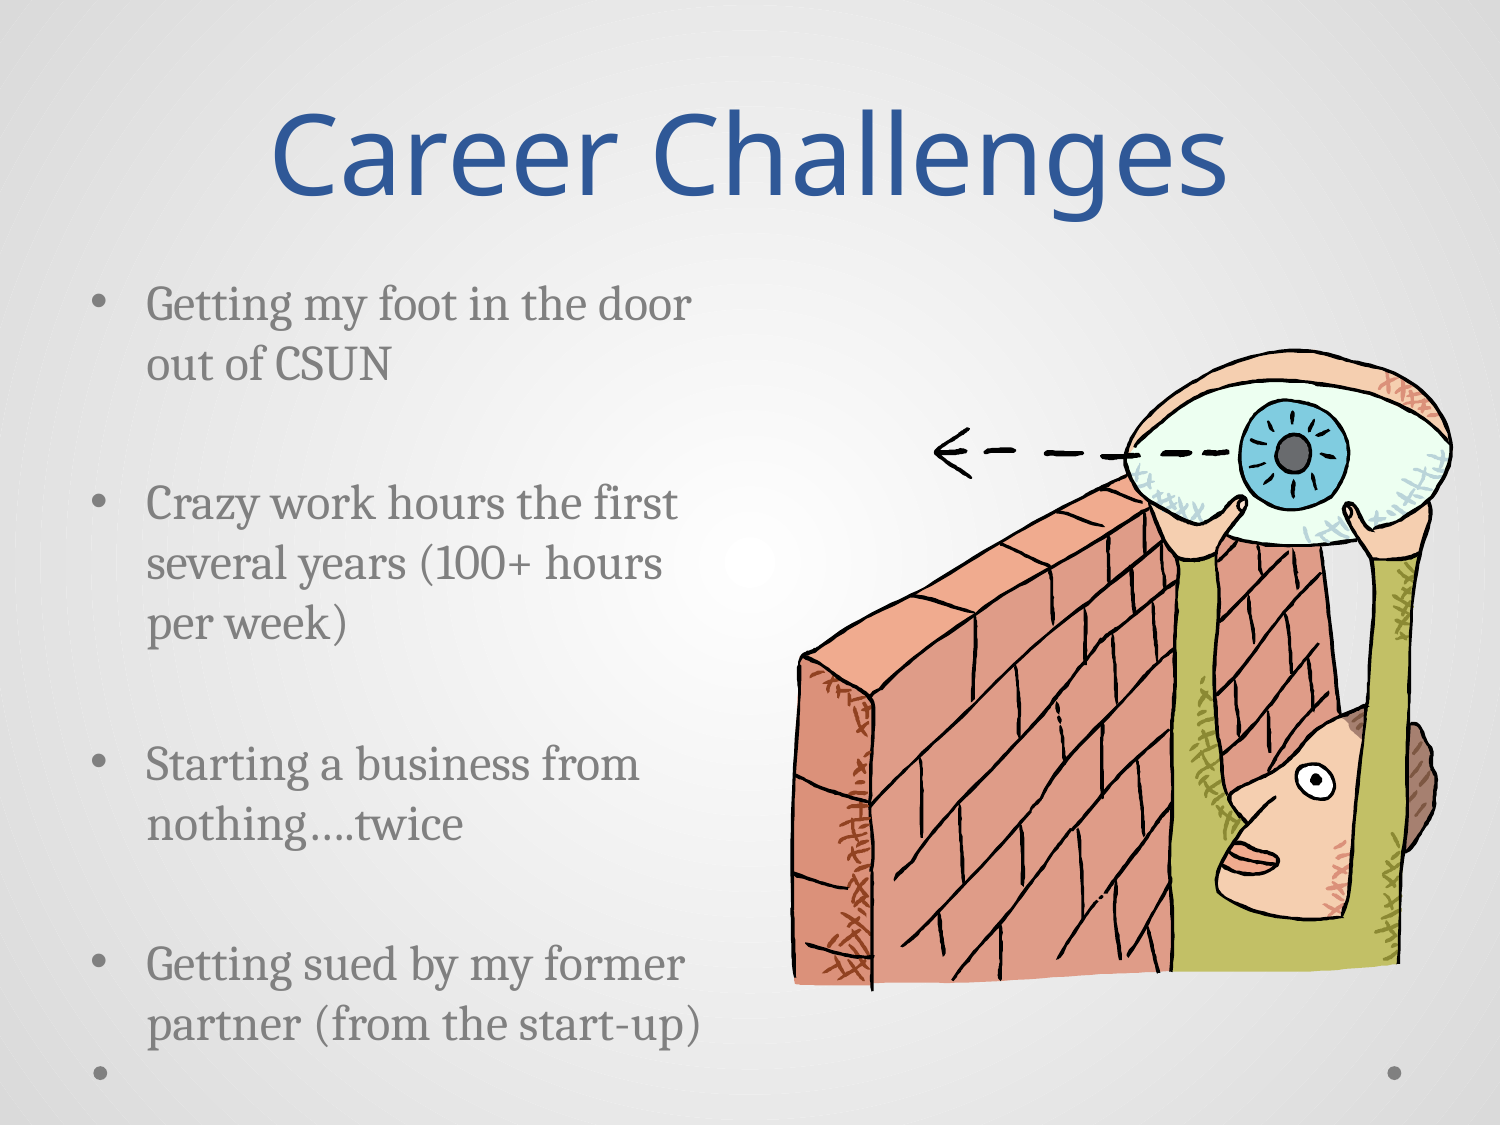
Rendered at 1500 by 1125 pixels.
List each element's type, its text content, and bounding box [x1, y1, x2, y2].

list Getting my foot in the door out of CSUN Crazy work hours the first several years (100+ hours per week) Starting a business from nothing….twice Getting sued by my former partner (from the start-up) [75, 262, 738, 1063]
title Career Challenges [75, 24, 1425, 225]
picture [787, 337, 1465, 1003]
